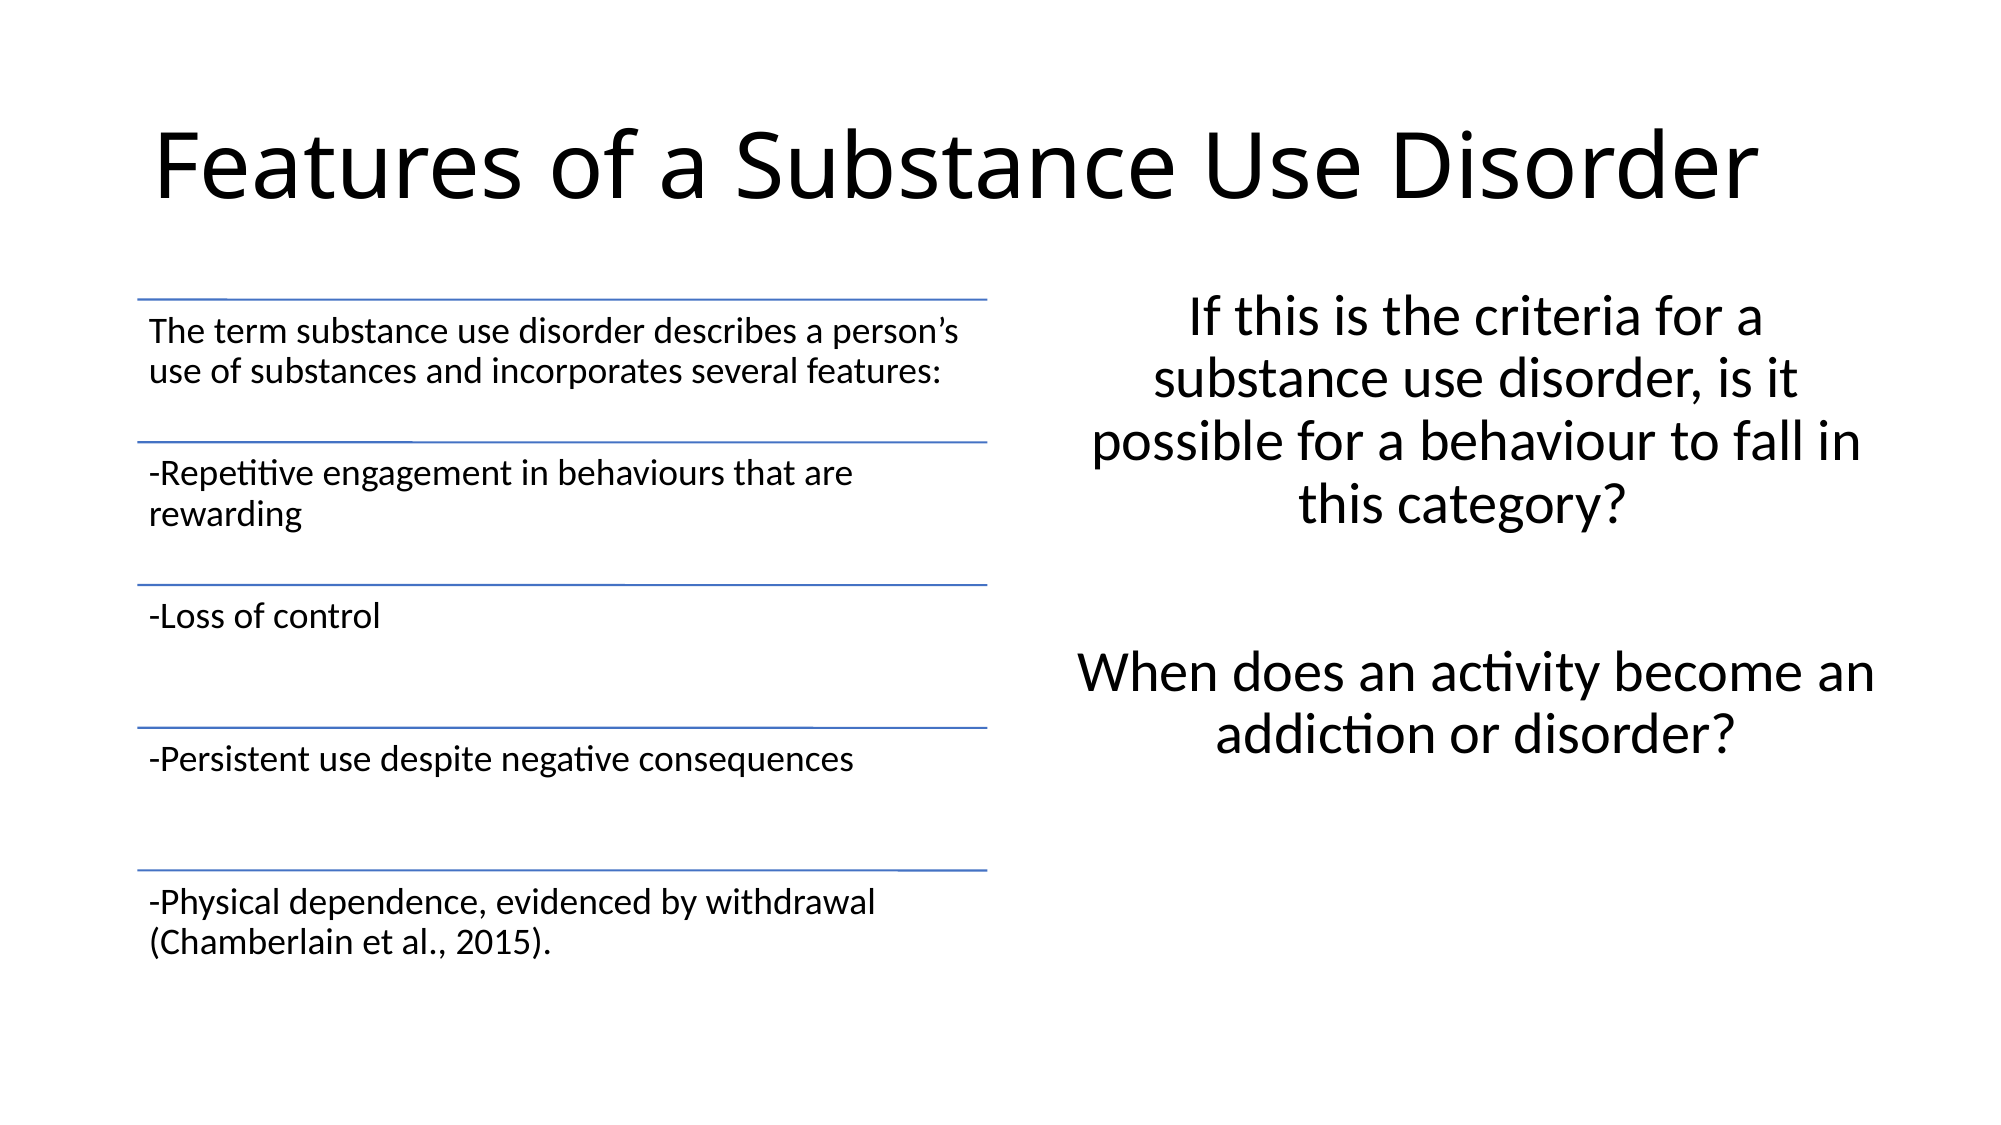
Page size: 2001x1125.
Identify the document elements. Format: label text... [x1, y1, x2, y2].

list If this is the criteria for a substance use disorder, is it possible for a behaviour to fall in this category? When does an activity become an addiction or disorder? [1051, 277, 1902, 992]
title Features of a Substance Use Disorder [137, 59, 1863, 278]
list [137, 299, 988, 1014]
